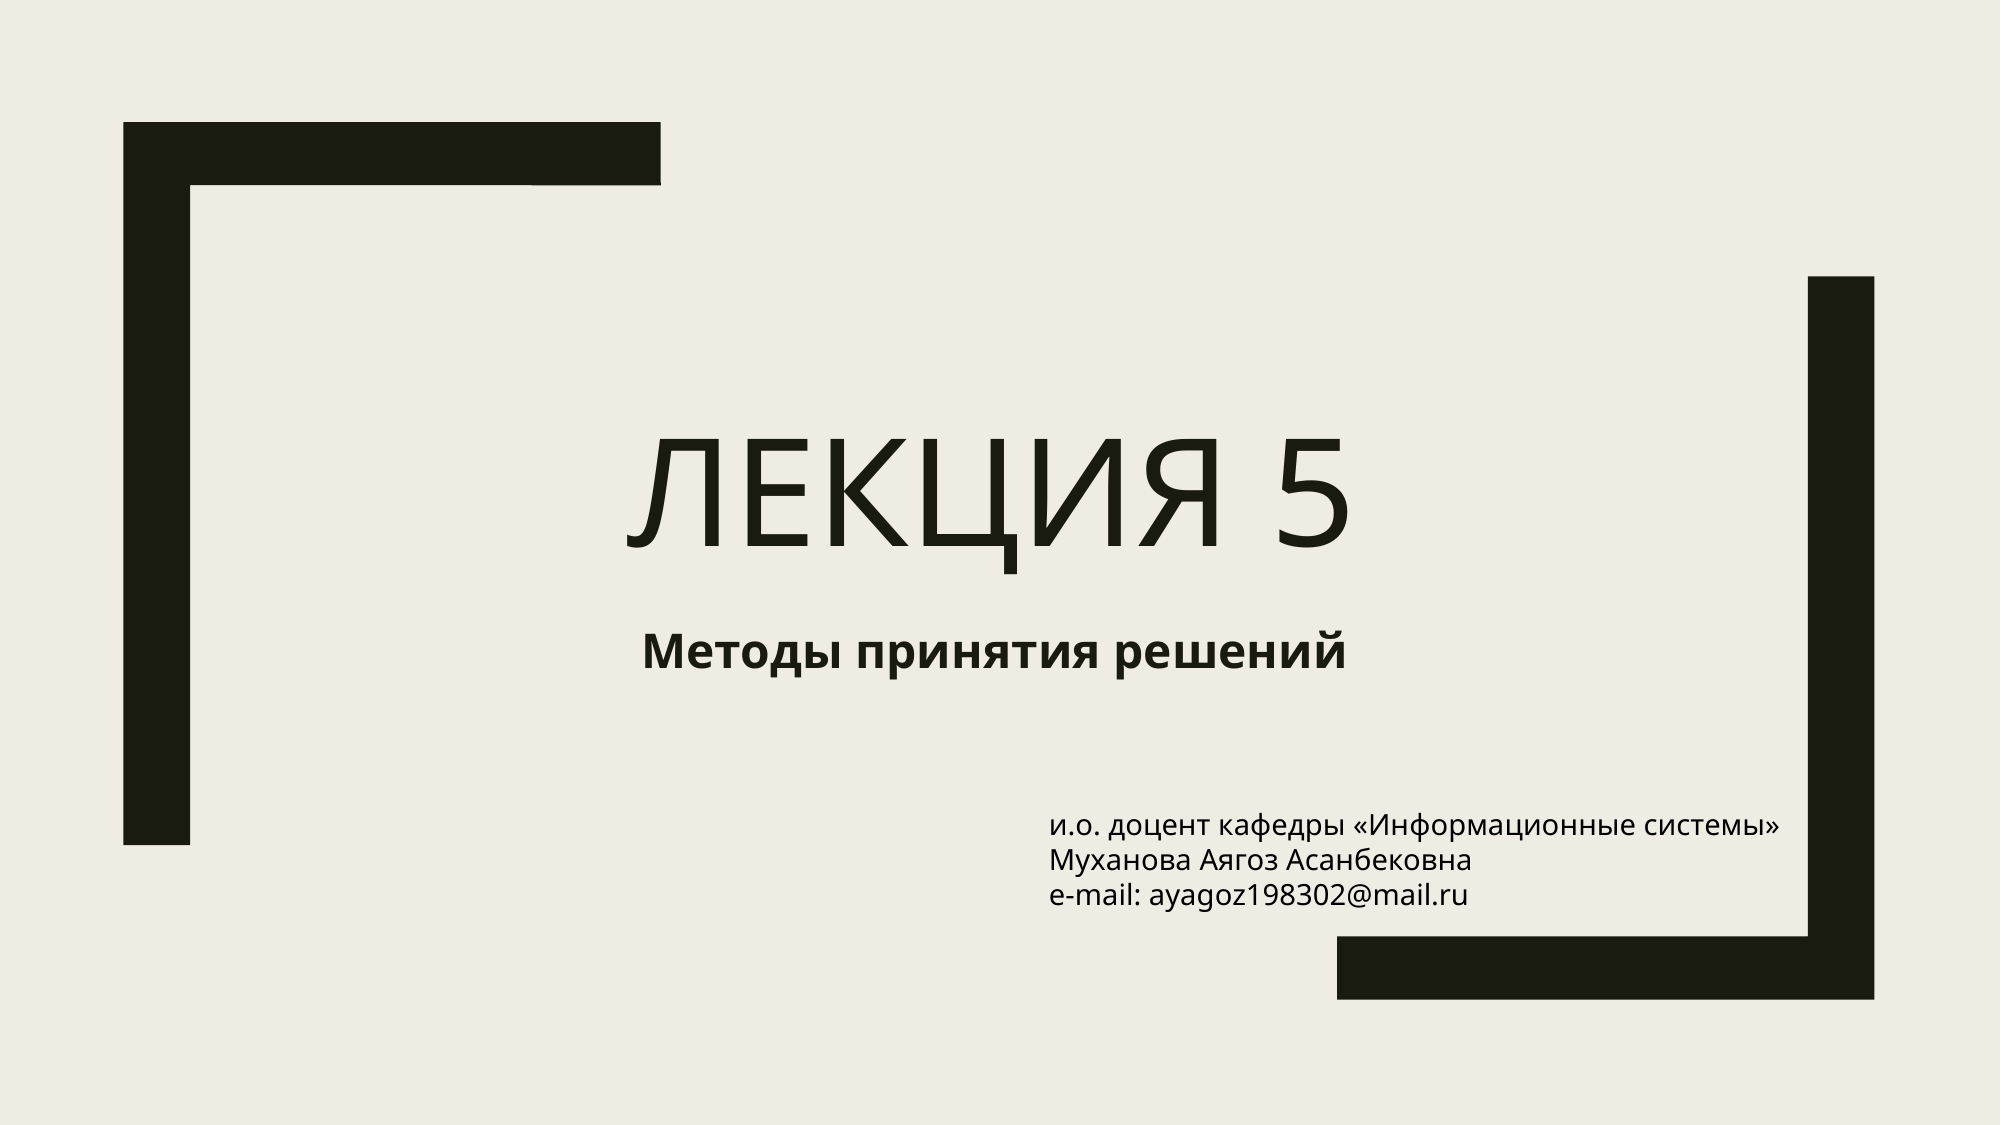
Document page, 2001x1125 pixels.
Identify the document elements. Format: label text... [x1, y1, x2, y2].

subtitle Методы принятия решений [440, 606, 1562, 785]
title Лекция 5 [306, 242, 1678, 587]
text_box и.о. доцент кафедры «Информационные системы» Муханова Аягоз Асанбековна e-mail: ayagoz198302@mail.ru [1034, 798, 1803, 919]
